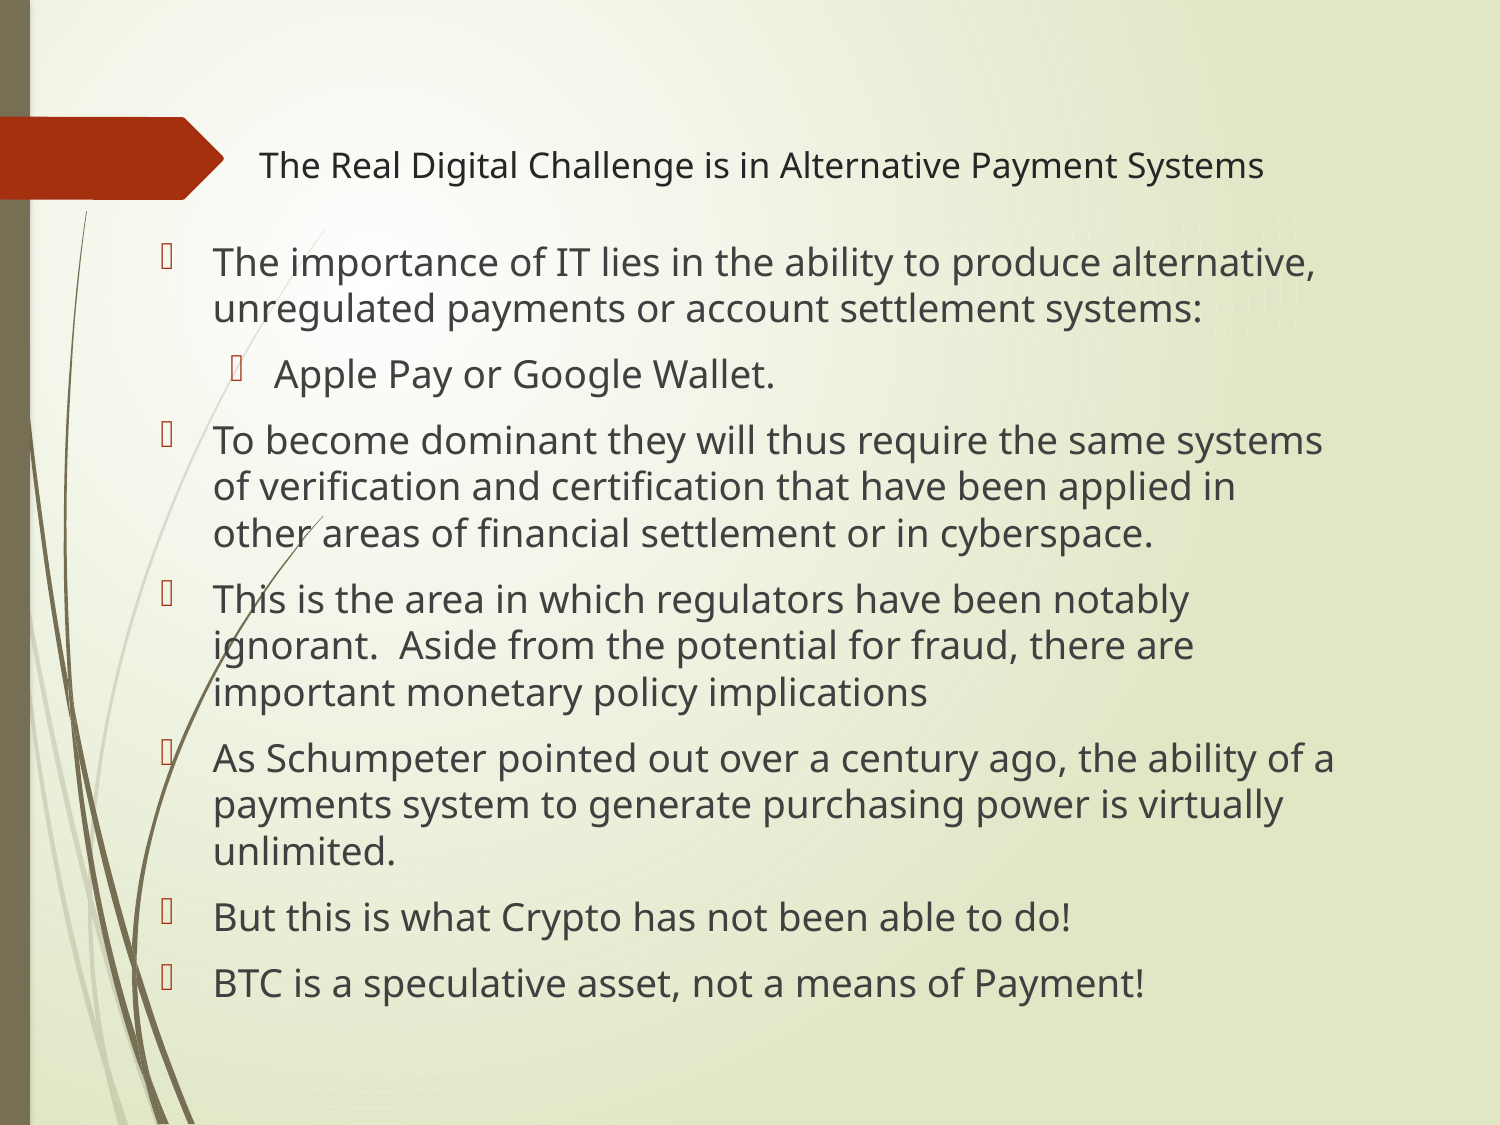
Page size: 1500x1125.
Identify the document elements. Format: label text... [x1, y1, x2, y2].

title The Real Digital Challenge is in Alternative Payment Systems [244, 135, 1325, 229]
list The importance of IT lies in the ability to produce alternative, unregulated payments or account settlement systems: Apple Pay or Google Wallet. To become dominant they will thus require the same systems of verification and certification that have been applied in other areas of financial settlement or in cyberspace. This is the area in which regulators have been notably ignorant. Aside from the potential for fraud, there are important monetary policy implications As Schumpeter pointed out over a century ago, the ability of a payments system to generate purchasing power is virtually unlimited. But this is what Crypto has not been able to do! BTC is a speculative asset, not a means of Payment! [145, 229, 1355, 1050]
